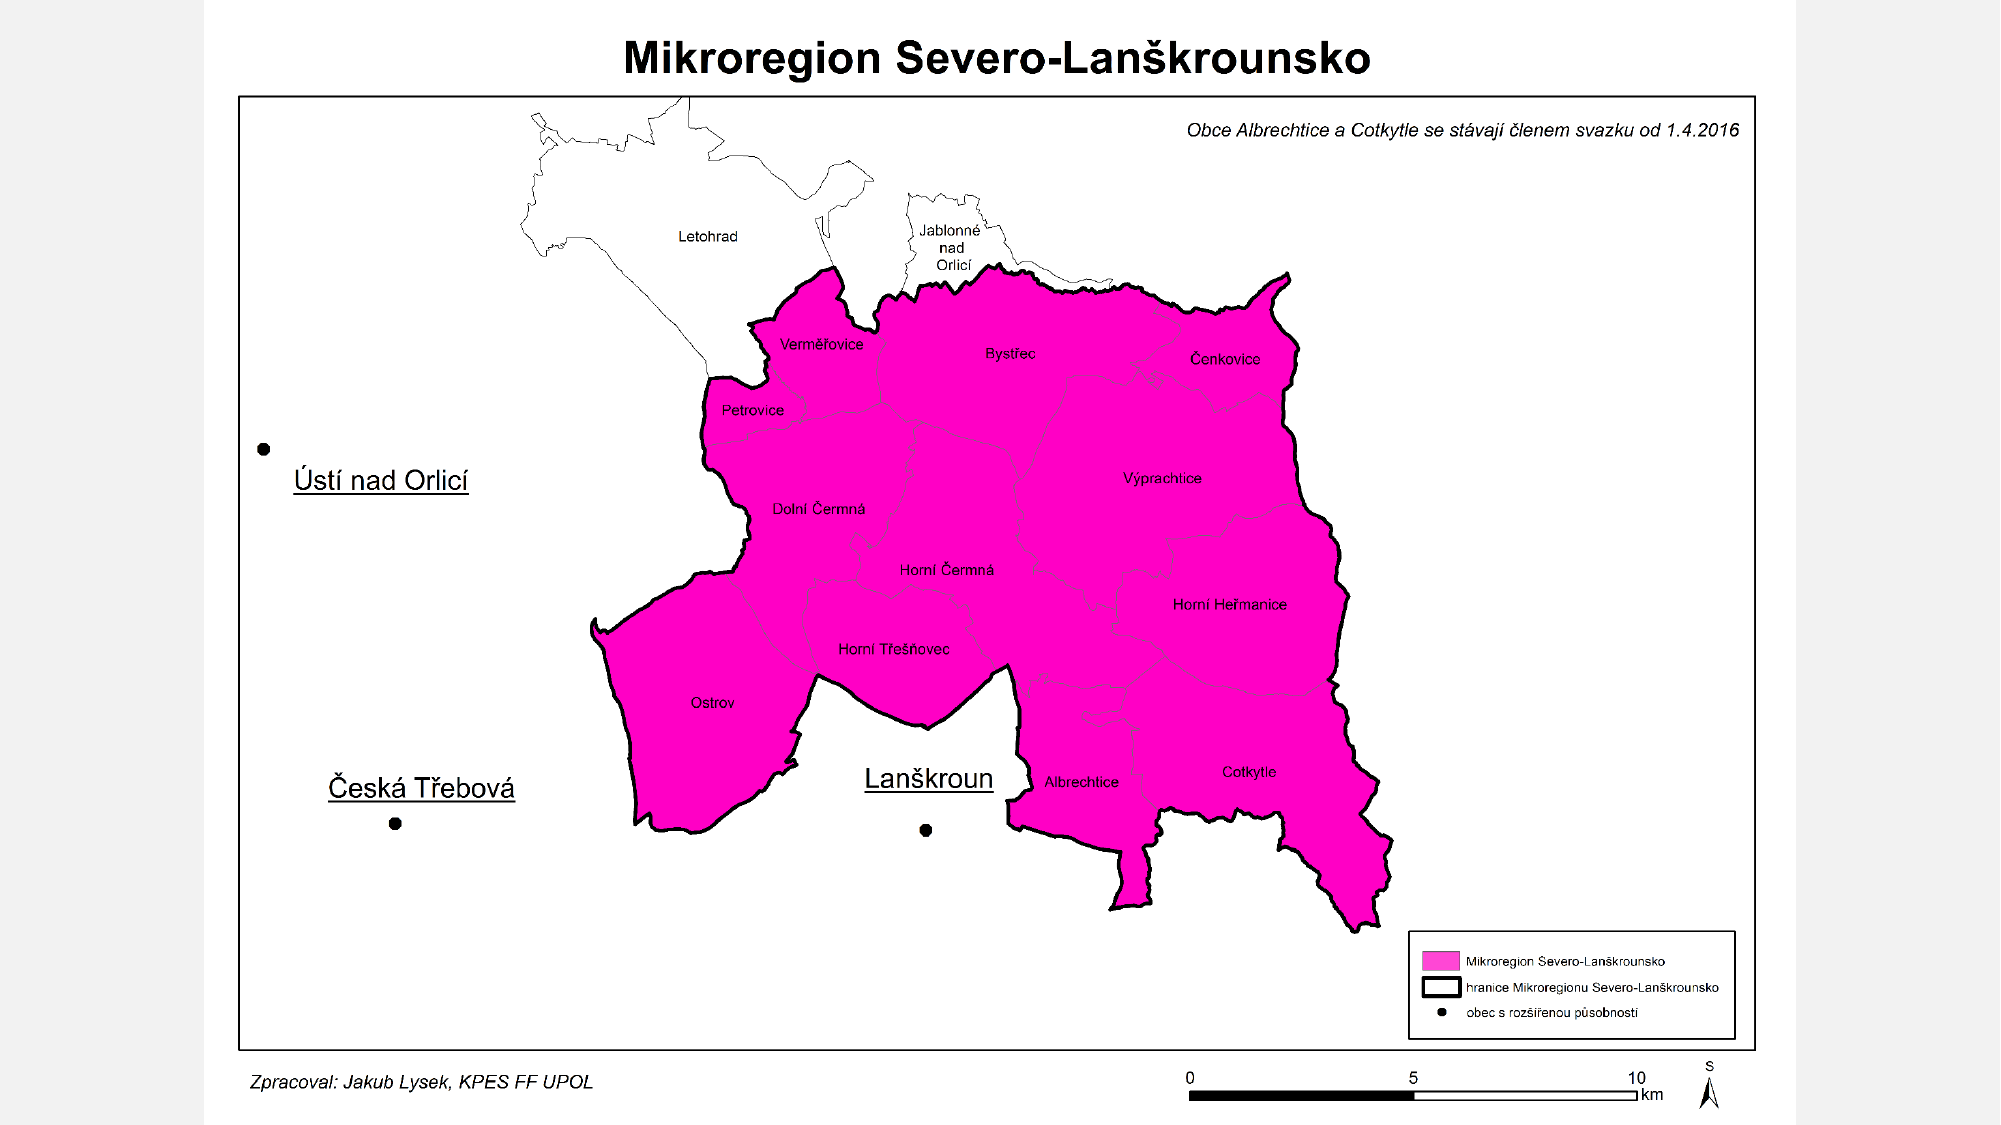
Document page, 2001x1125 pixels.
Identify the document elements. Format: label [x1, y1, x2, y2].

picture [204, 0, 1796, 1125]
